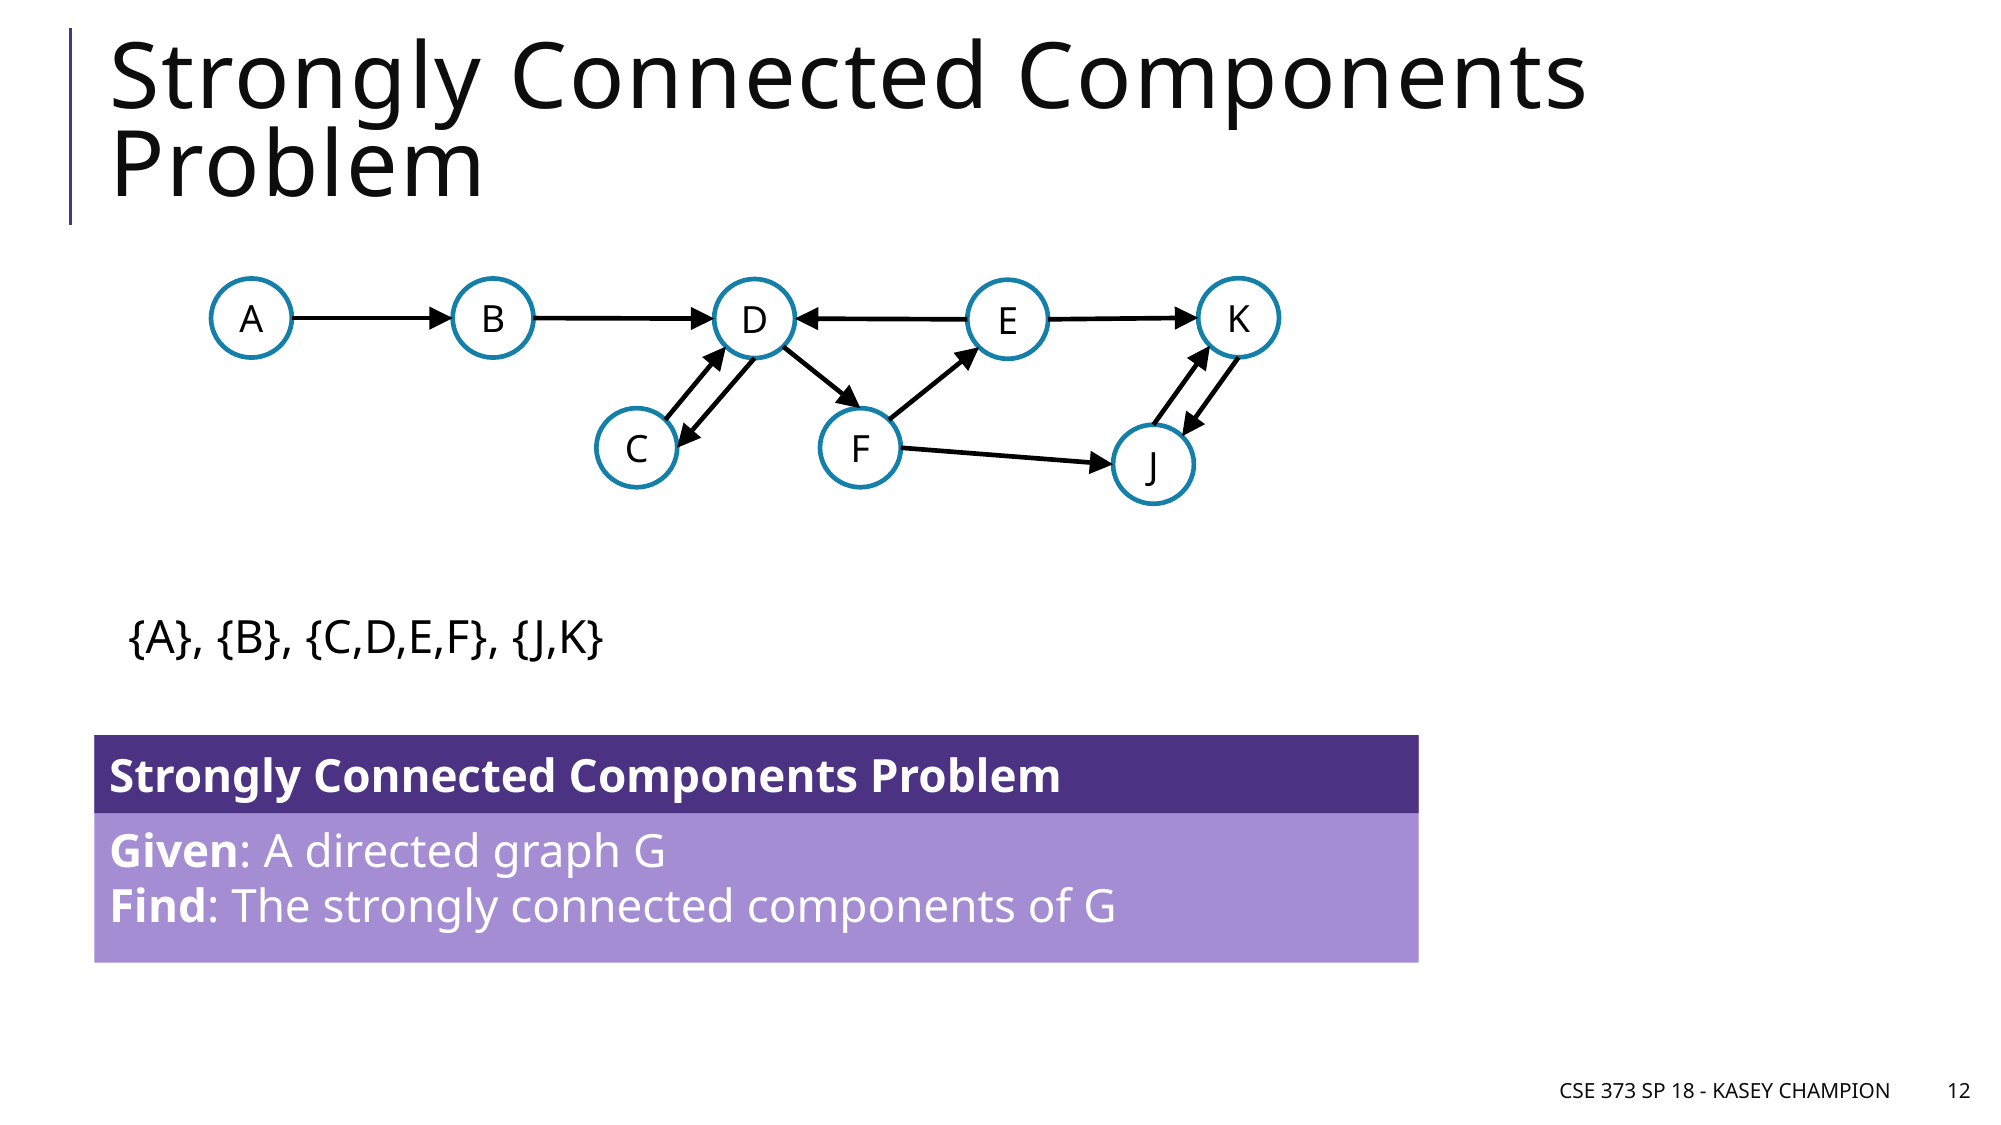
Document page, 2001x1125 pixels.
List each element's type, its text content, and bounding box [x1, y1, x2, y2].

title Strongly Connected Components Problem [94, 43, 1930, 210]
slide_number 12 [1916, 1069, 1986, 1115]
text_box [210, 277, 1280, 505]
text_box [94, 734, 1419, 963]
text_box {A}, {B}, {C,D,E,F}, {J,K} [113, 600, 1665, 671]
footer CSE 373 SP 18 - Kasey Champion [937, 1069, 1906, 1115]
